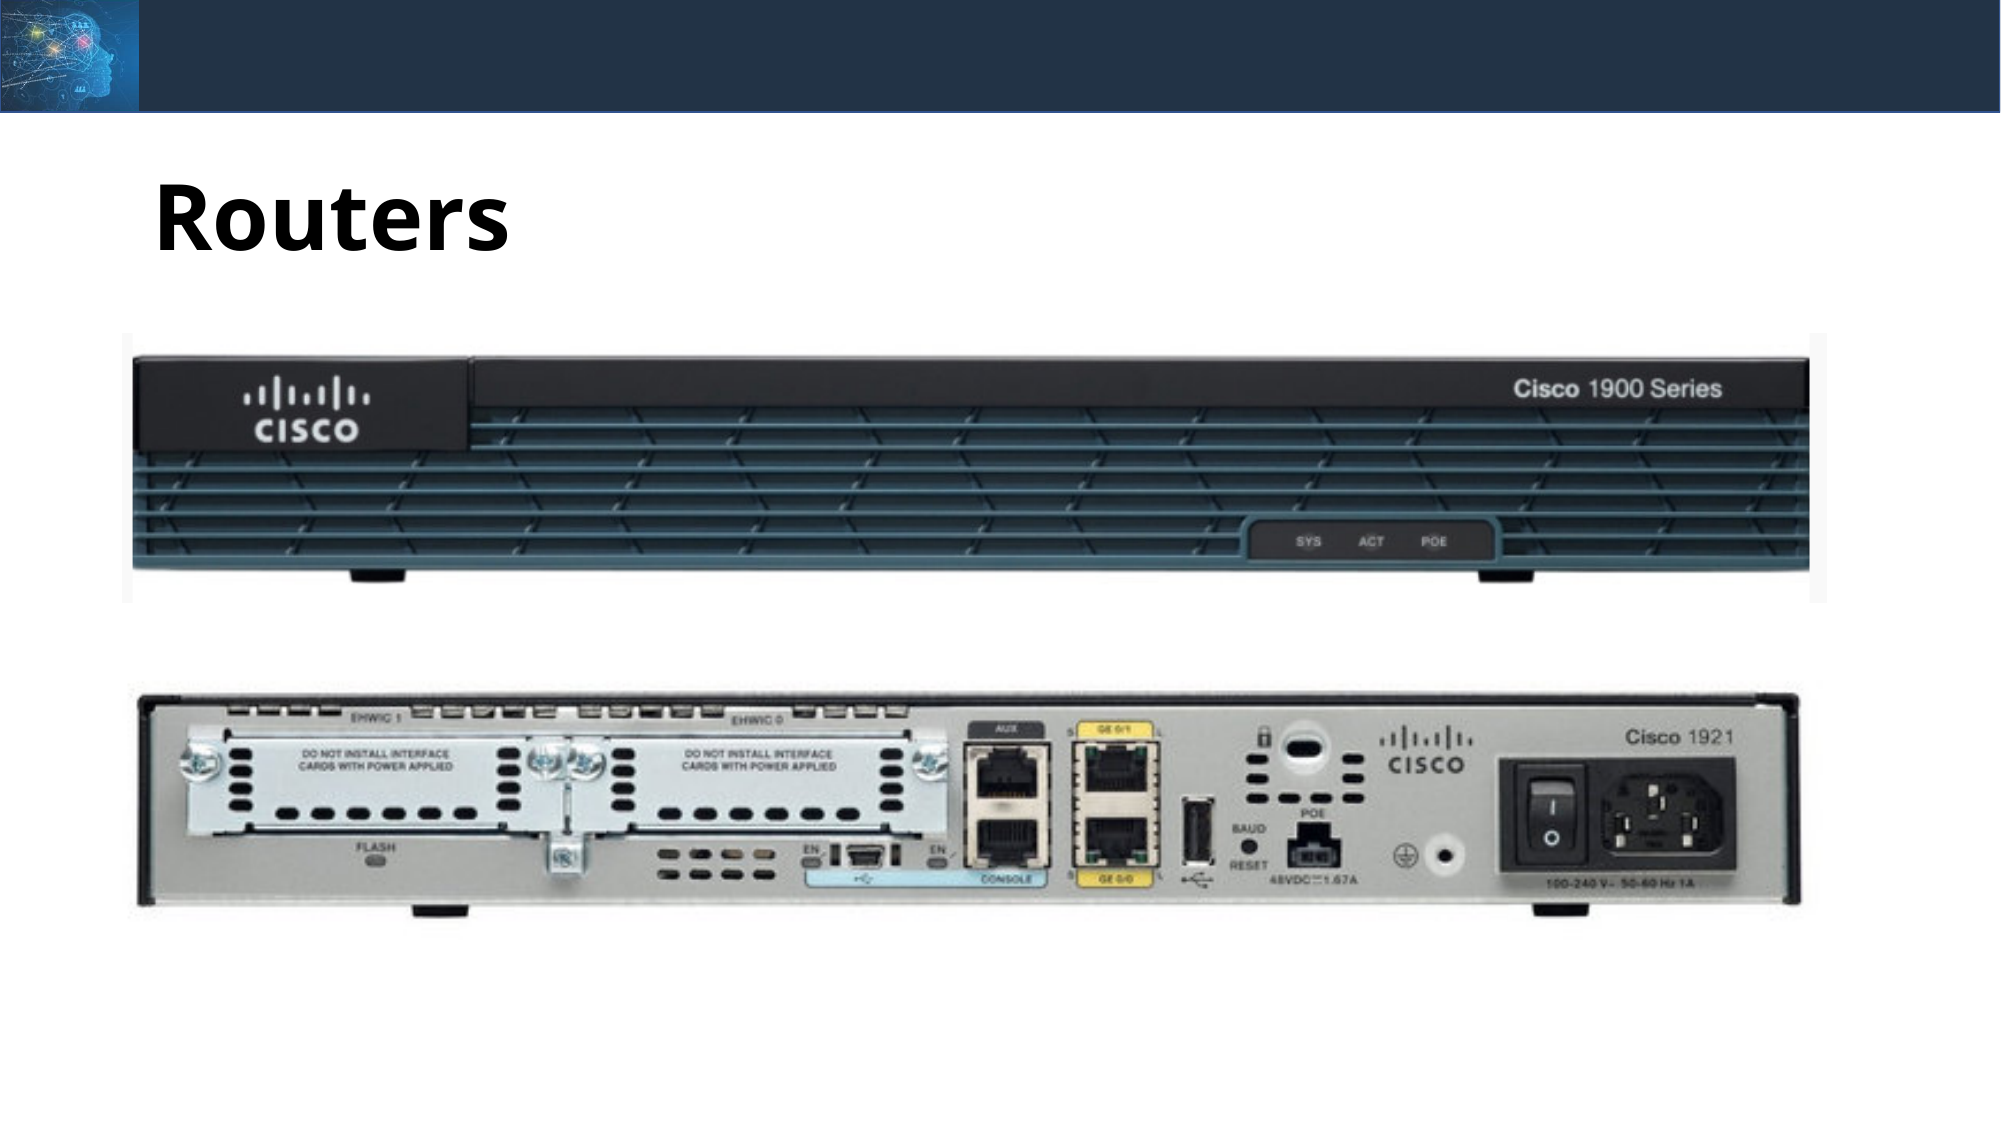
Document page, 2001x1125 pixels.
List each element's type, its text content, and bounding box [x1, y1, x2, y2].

picture [2, 0, 139, 111]
title Routers [137, 111, 1863, 330]
picture [110, 659, 1829, 980]
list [122, 333, 1827, 603]
